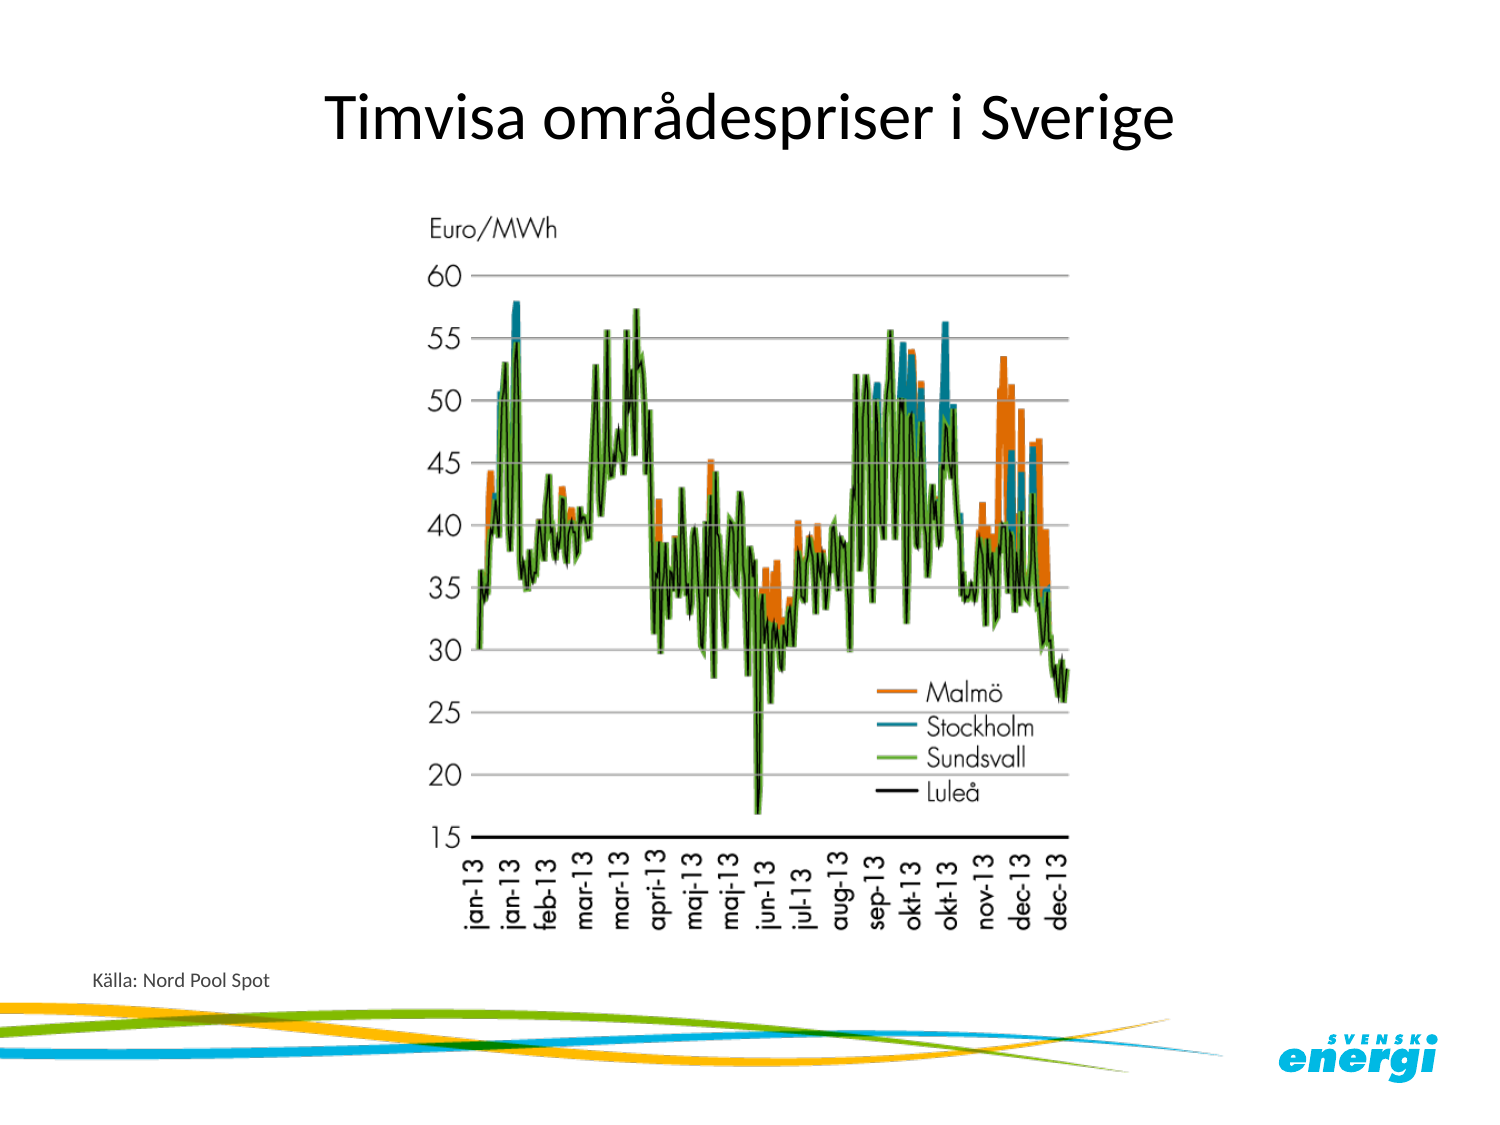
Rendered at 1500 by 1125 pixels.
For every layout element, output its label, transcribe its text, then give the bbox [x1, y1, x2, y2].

picture [0, 990, 1233, 1125]
title Timvisa områdespriser i Sverige [0, 30, 1500, 161]
list Källa: Nord Pool Spot [77, 962, 922, 993]
picture [418, 207, 1071, 937]
